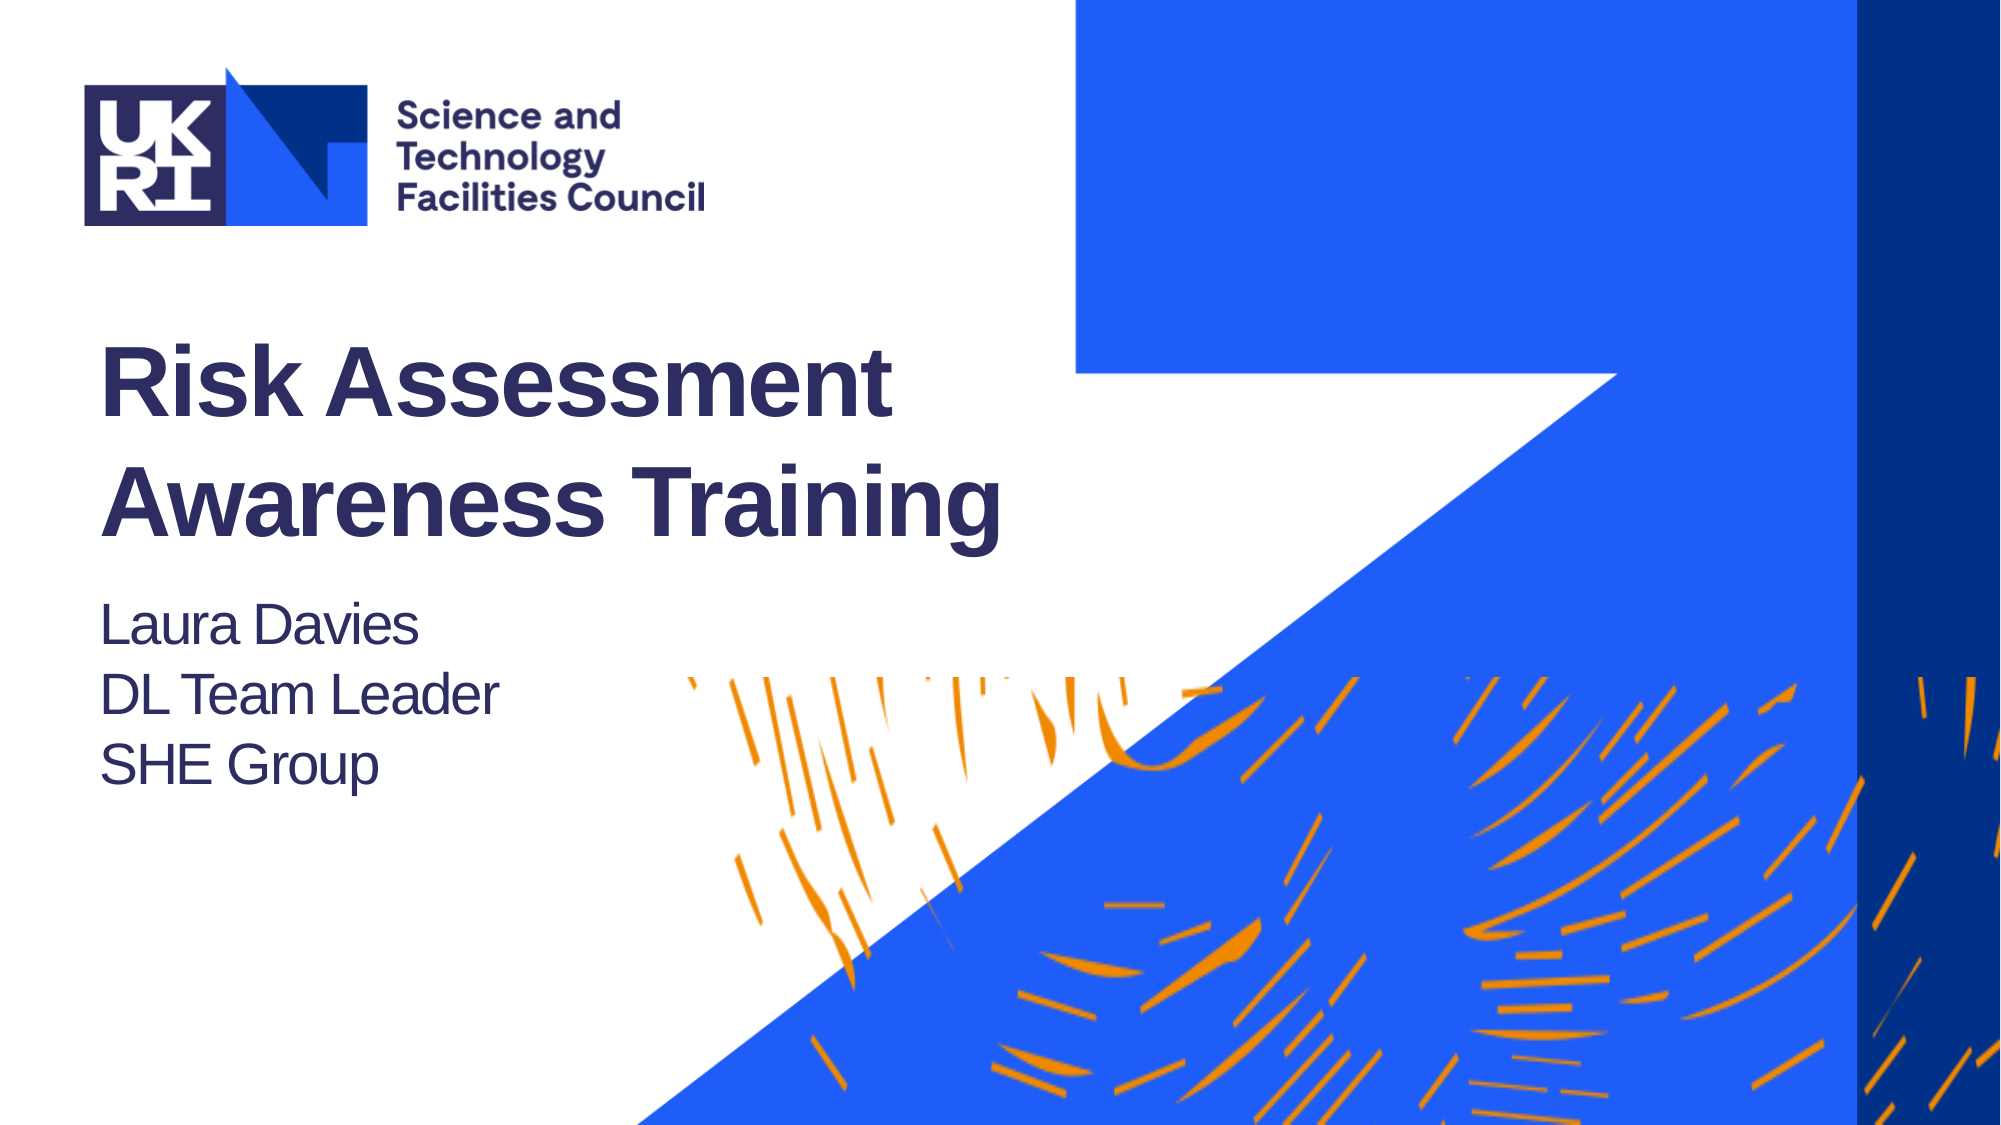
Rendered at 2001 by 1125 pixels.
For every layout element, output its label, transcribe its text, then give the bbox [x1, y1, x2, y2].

text_box Risk Assessment Awareness Training Laura Davies DL Team Leader SHE Group [84, 308, 1022, 804]
picture [0, 0, 2001, 1125]
